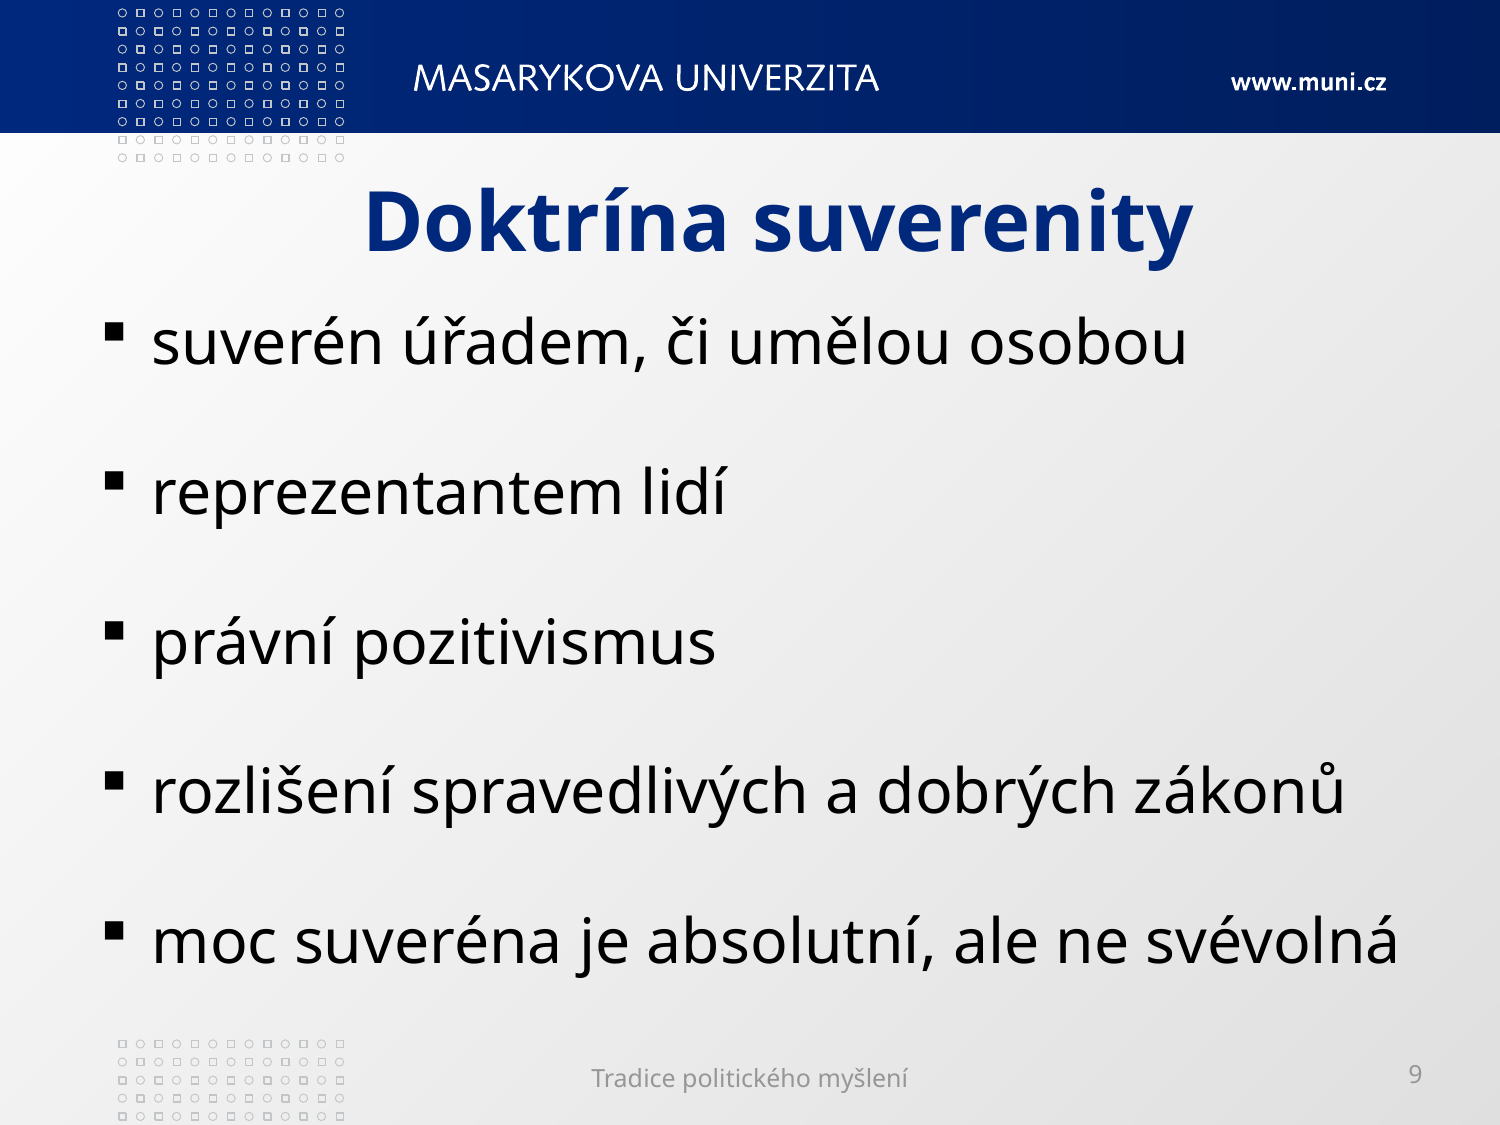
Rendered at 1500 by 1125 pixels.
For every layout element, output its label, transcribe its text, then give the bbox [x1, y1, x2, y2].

title Doktrína suverenity [131, 138, 1426, 276]
text_box suverén úřadem, či umělou osobou reprezentantem lidí právní pozitivismus rozlišení spravedlivých a dobrých zákonů moc suveréna je absolutní, ale ne svévolná [85, 294, 1458, 984]
slide_number 9 [1124, 1024, 1438, 1101]
footer Tradice politického myšlení [419, 1024, 1081, 1101]
